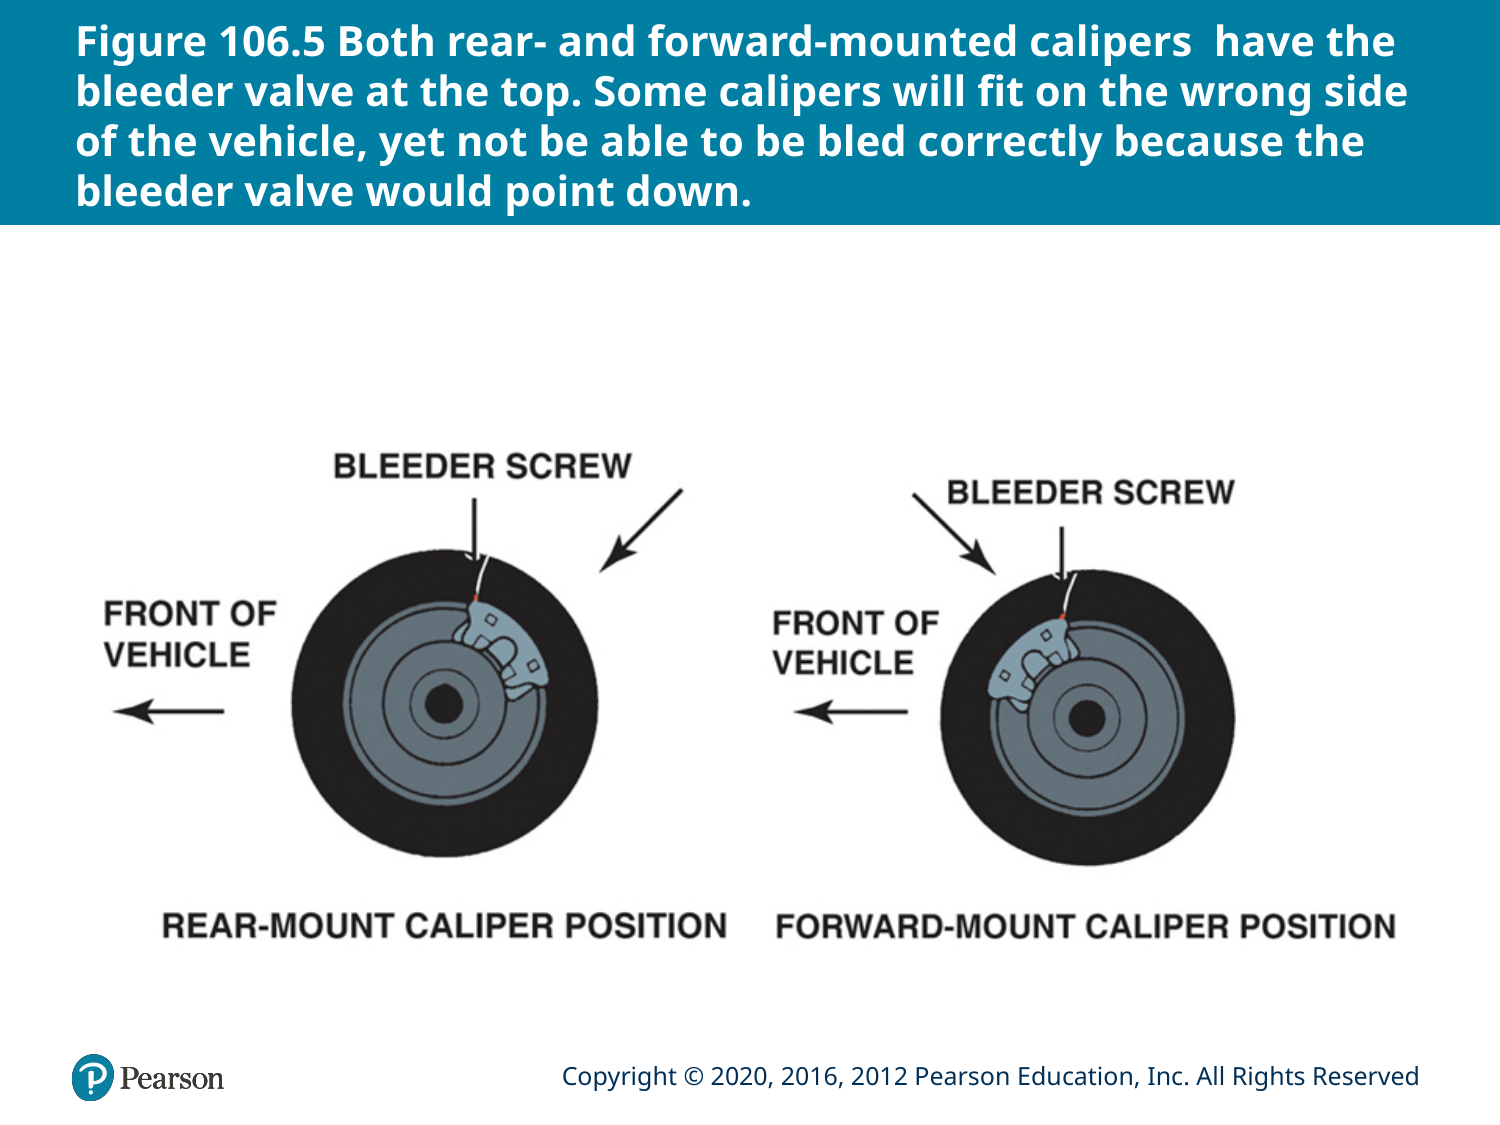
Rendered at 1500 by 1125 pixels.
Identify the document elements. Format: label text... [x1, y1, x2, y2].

picture [72, 1088, 83, 1101]
picture [306, 27, 321, 35]
picture [102, 449, 1398, 948]
picture [222, 27, 235, 35]
picture [98, 1054, 224, 1101]
picture [245, 26, 263, 35]
picture [953, 29, 965, 35]
picture [341, 27, 361, 35]
picture [651, 25, 664, 35]
picture [805, 25, 810, 35]
picture [1330, 29, 1342, 35]
picture [628, 25, 633, 35]
picture [270, 26, 286, 35]
picture [79, 27, 95, 35]
picture [1009, 25, 1015, 35]
picture [80, 1063, 106, 1088]
title Figure 106.5 Both rear- and forward-mounted calipers have the bleeder valve at the top. Some calipers will fit on the wrong side of the vehicle, yet not be able to be bled correctly because the bleeder valve would point down. [75, 35, 1425, 216]
picture [1218, 25, 1223, 35]
picture [1348, 25, 1353, 35]
picture [1080, 25, 1085, 35]
picture [72, 1054, 87, 1070]
picture [394, 29, 406, 35]
picture [412, 25, 417, 35]
